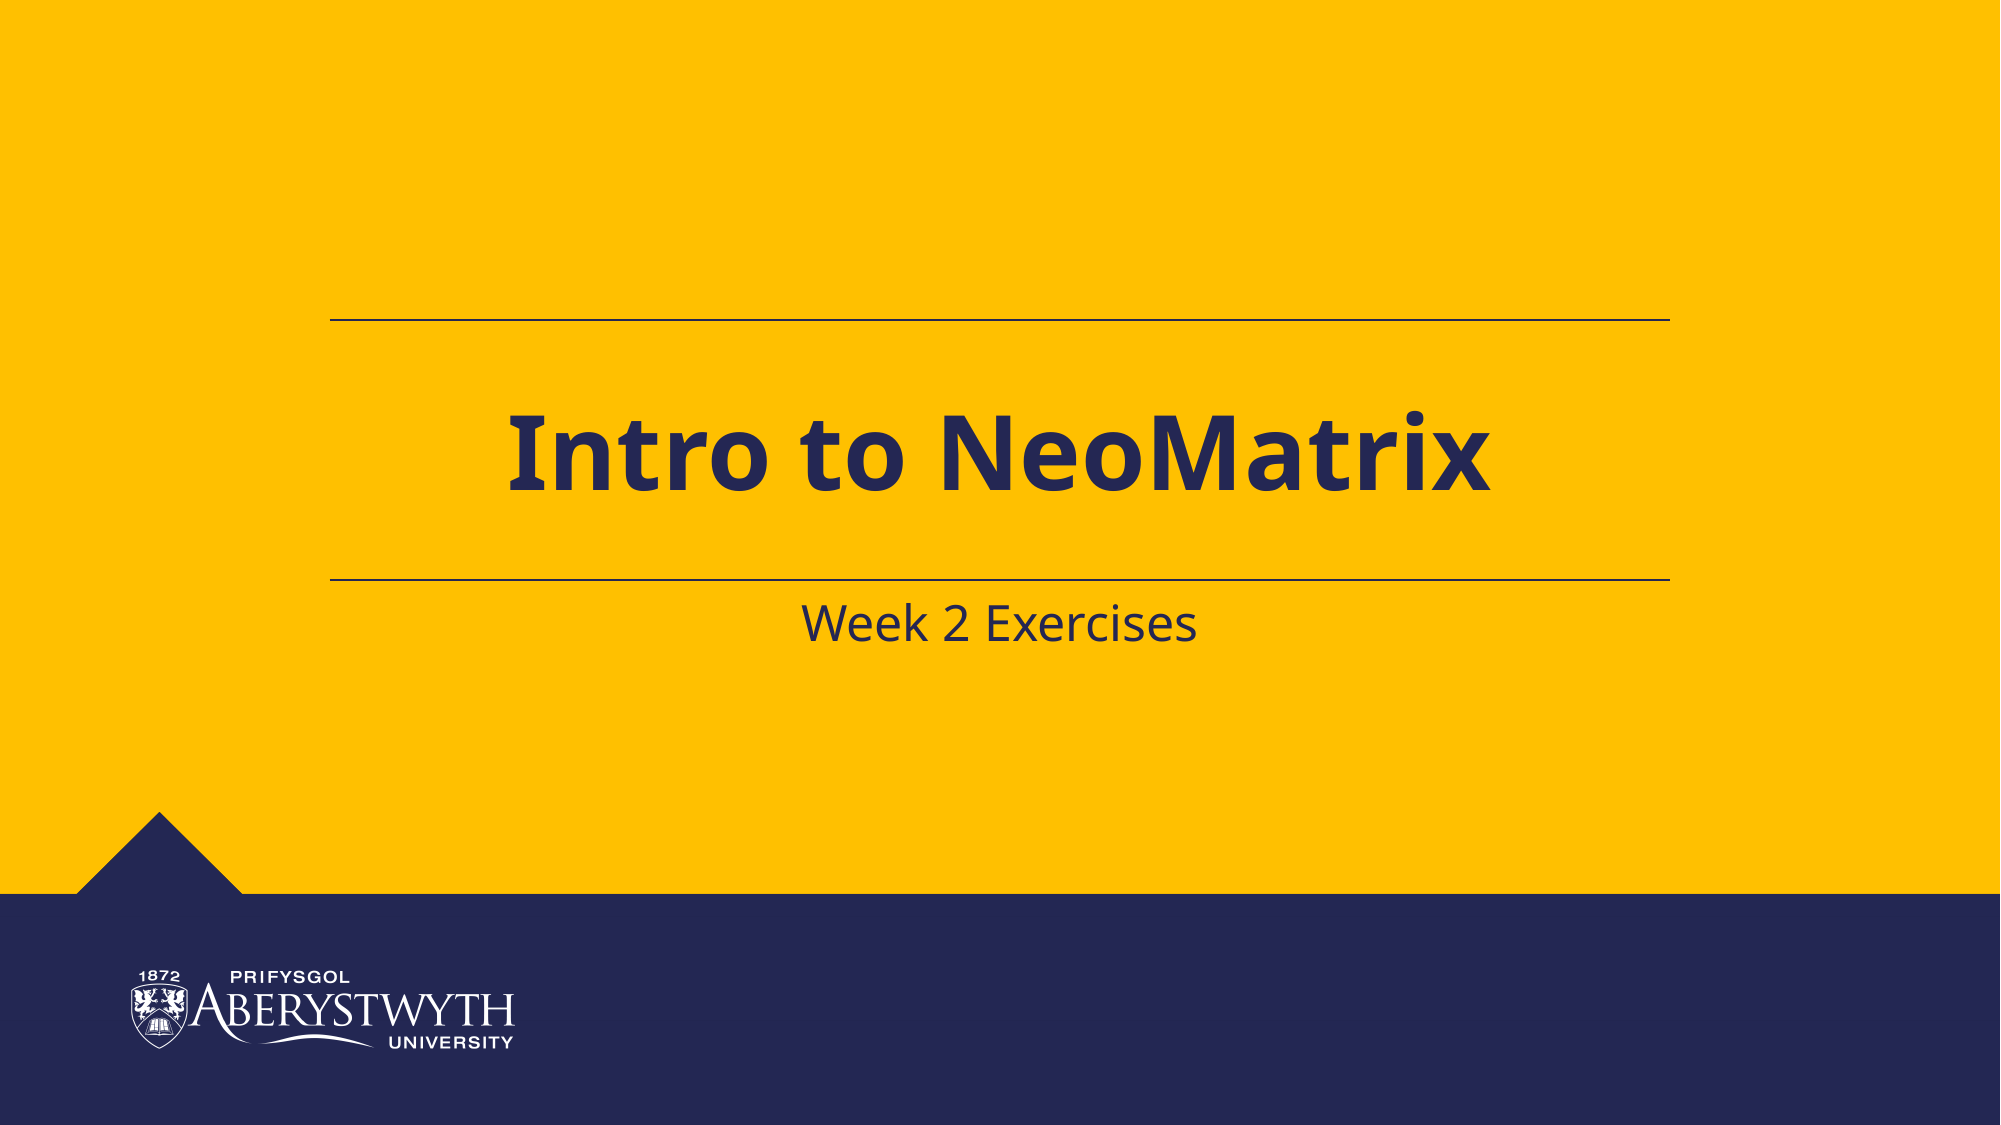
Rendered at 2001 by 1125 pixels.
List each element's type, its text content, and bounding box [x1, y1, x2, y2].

subtitle Week 2 Exercises [249, 590, 1750, 669]
table_header Intro to NeoMatrix [330, 321, 1670, 579]
picture [0, 812, 2000, 1125]
